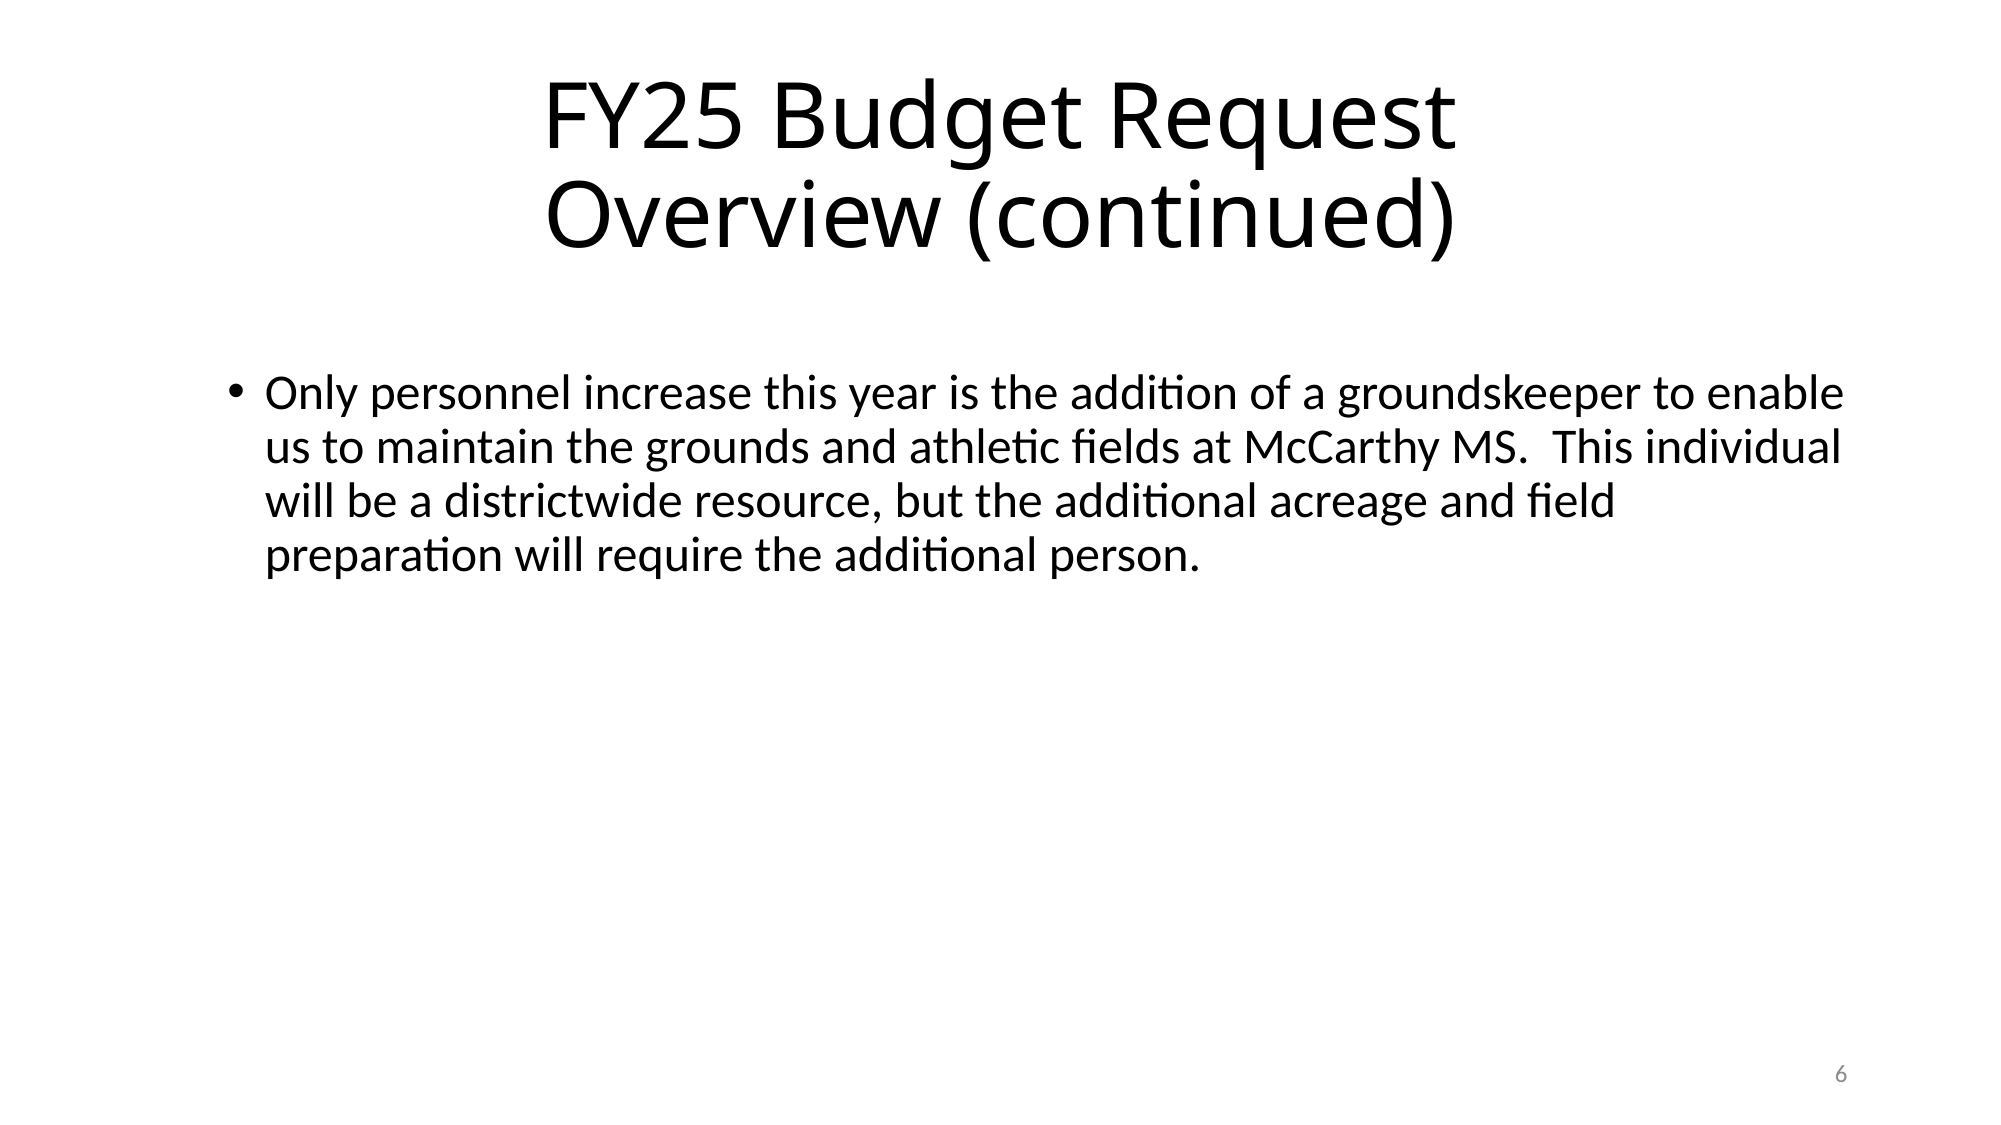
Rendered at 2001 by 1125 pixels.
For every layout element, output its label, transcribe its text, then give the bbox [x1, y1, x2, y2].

slide_number 6 [1412, 1042, 1863, 1103]
title FY25 Budget Request Overview (continued) [137, 59, 1863, 278]
list Only personnel increase this year is the addition of a groundskeeper to enable us to maintain the grounds and athletic fields at McCarthy MS. This individual will be a districtwide resource, but the additional acreage and field preparation will require the additional person. [137, 358, 1863, 1073]
